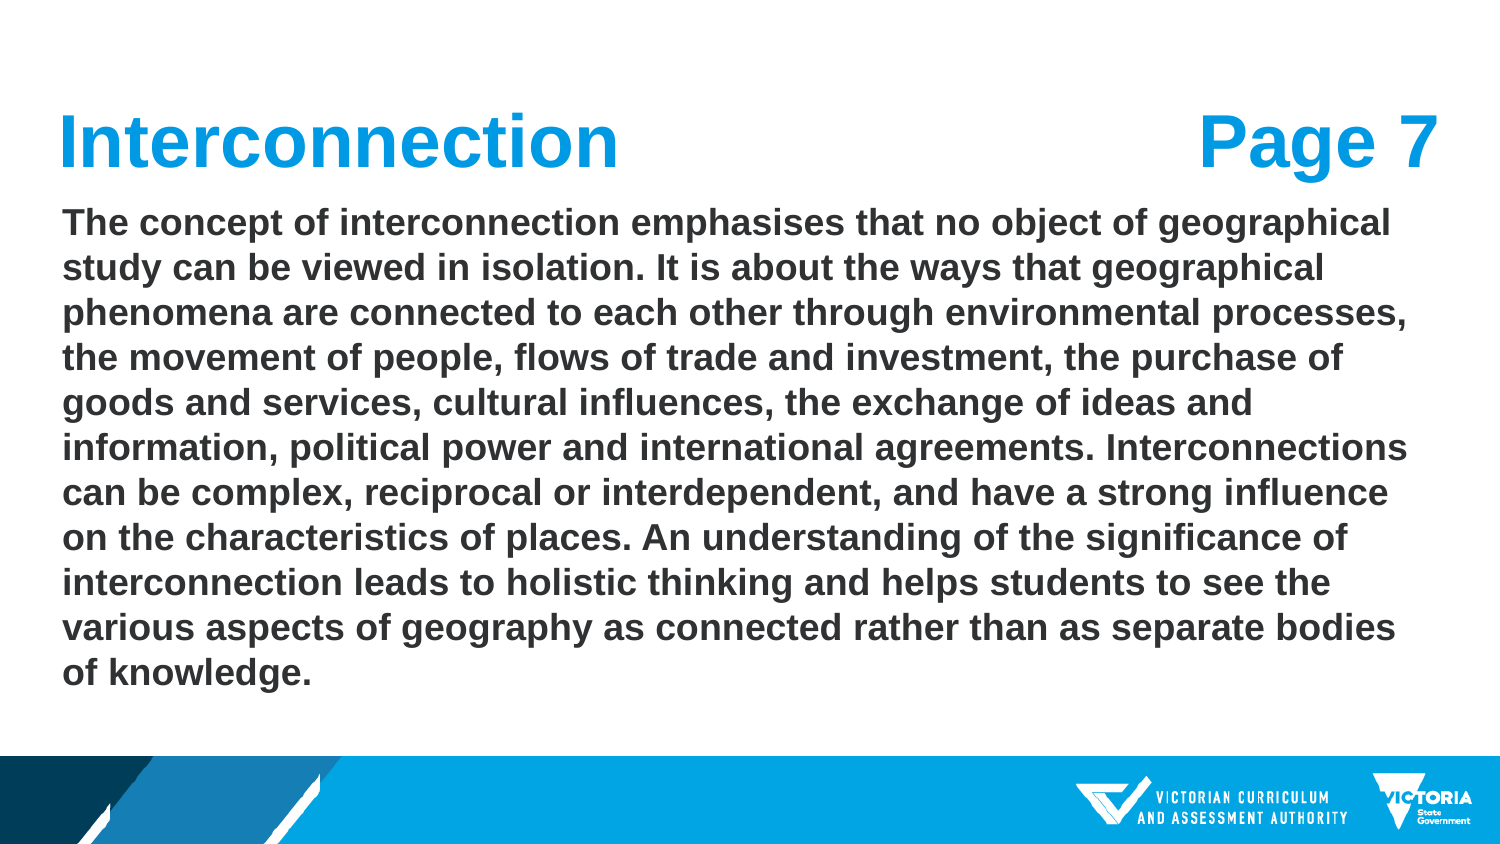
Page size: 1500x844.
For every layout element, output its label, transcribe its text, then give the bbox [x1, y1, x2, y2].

picture [1240, 812, 1244, 823]
picture [1308, 814, 1313, 823]
picture [1318, 812, 1322, 823]
picture [1190, 792, 1194, 802]
picture [1460, 793, 1471, 803]
list The concept of interconnection emphasises that no object of geographical study can be viewed in isolation. It is about the ways that geographical phenomena are connected to each other through environmental processes, the movement of people, flows of trade and investment, the purchase of goods and services, cultural influences, the exchange of ideas and information, political power and international agreements. Interconnections can be complex, reciprocal or interdependent, and have a strong influence on the characteristics of places. An understanding of the significance of interconnection leads to holistic thinking and helps students to see the various aspects of geography as connected rather than as separate bodies of knowledge. [47, 190, 1453, 737]
picture [1302, 792, 1306, 803]
picture [1320, 792, 1327, 802]
picture [1229, 813, 1235, 823]
picture [1268, 792, 1272, 802]
title Interconnection [43, 33, 1485, 242]
picture [1299, 812, 1303, 823]
text_box Page 7 [1183, 84, 1456, 190]
picture [1281, 812, 1286, 823]
picture [1077, 777, 1150, 824]
picture [1199, 792, 1204, 803]
picture [1149, 813, 1153, 823]
picture [1374, 774, 1425, 828]
picture [0, 0, 1500, 844]
picture [1258, 812, 1262, 823]
picture [1214, 792, 1219, 802]
picture [1224, 792, 1229, 802]
picture [1249, 812, 1254, 823]
picture [1201, 812, 1205, 823]
picture [1426, 792, 1452, 804]
